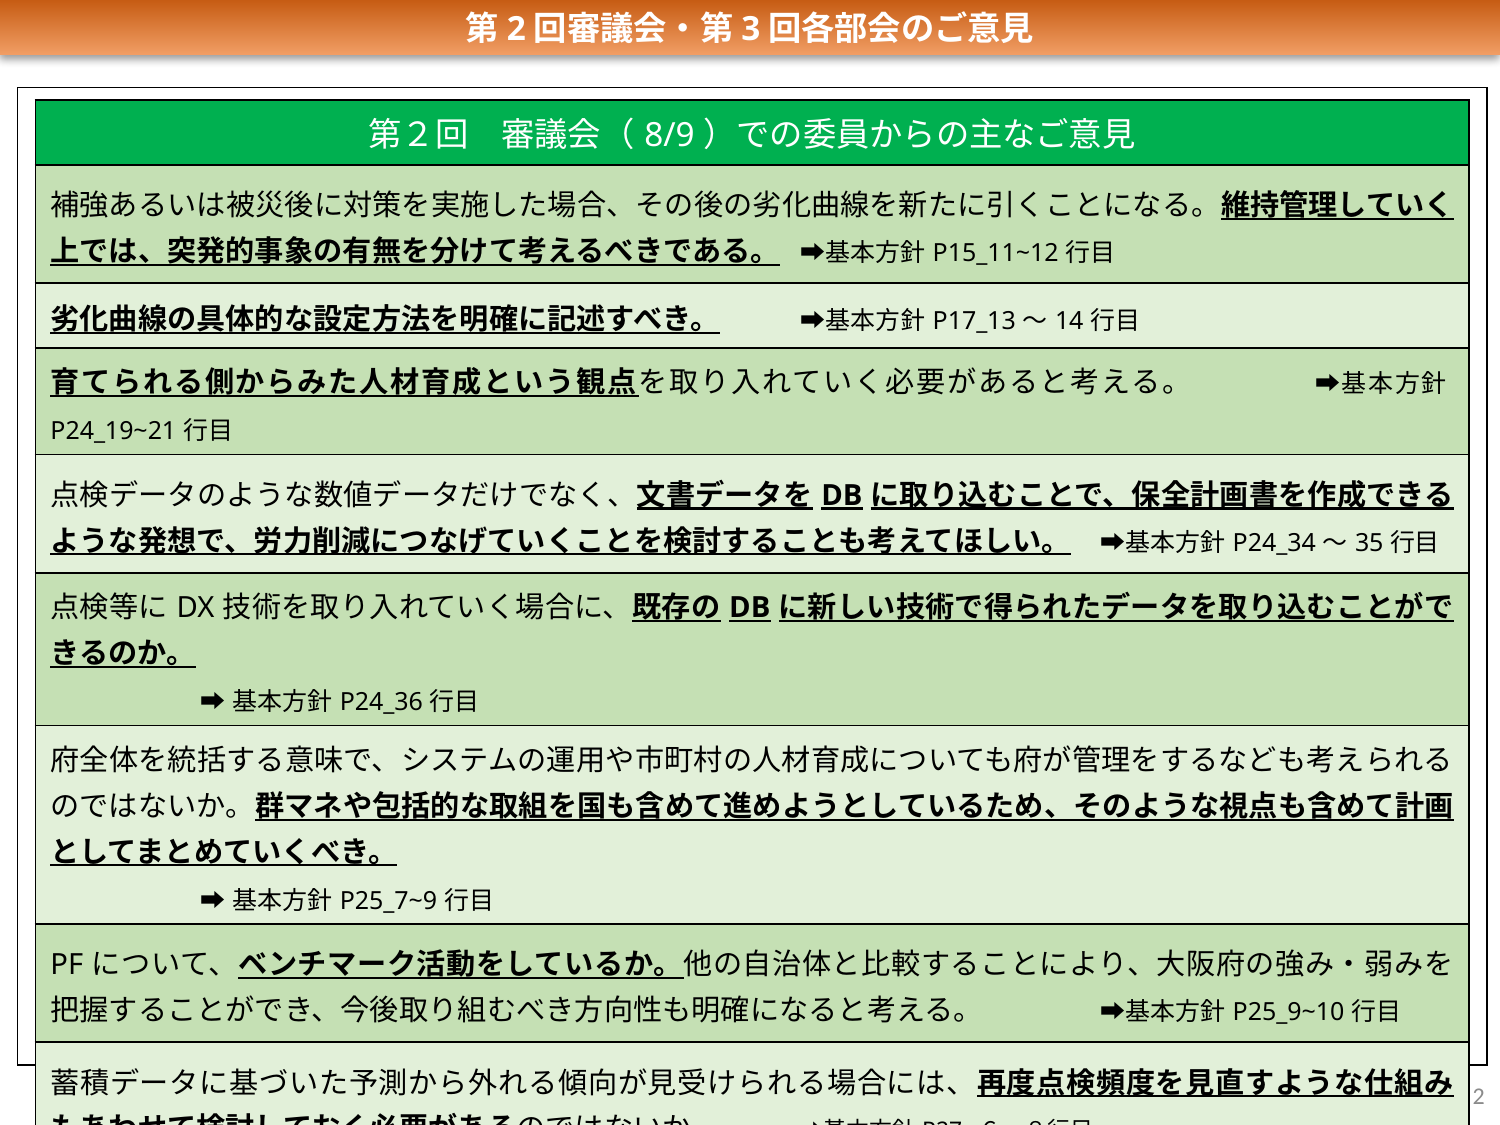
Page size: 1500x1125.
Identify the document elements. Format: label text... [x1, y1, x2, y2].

table_cell 補強あるいは被災後に対策を実施した場合、その後の劣化曲線を新たに引くことになる。維持管理していく上では、突発的事象の有無を分けて考えるべきである。 ➡基本方針P15_11~12行目 [36, 166, 1468, 282]
table_cell 蓄積データに基づいた予測から外れる傾向が見受けられる場合には、再度点検頻度を見直すような仕組みもあわせて検討しておく必要があるのではないか。 ➡基本方針P27_６～８行目 [36, 1043, 1468, 1125]
table_cell 点検等にDX技術を取り入れていく場合に、既存のDBに新しい技術で得られたデータを取り込むことができるのか。 ➡基本方針P24_36行目 [36, 574, 1468, 725]
table_header 第２回 審議会（8/9）での委員からの主なご意見 [36, 101, 1468, 164]
table_cell 劣化曲線の具体的な設定方法を明確に記述すべき。 ➡基本方針P17_13～14行目 [36, 284, 1468, 347]
slide_number 2 [1162, 1065, 1500, 1125]
table_cell 育てられる側からみた人材育成という観点を取り入れていく必要があると考える。 ➡基本方針P24_19~21行目 [36, 349, 1468, 454]
table_cell PFについて、ベンチマーク活動をしているか。他の自治体と比較することにより、大阪府の強み・弱みを把握することができ、今後取り組むべき方向性も明確になると考える。 ➡基本方針P25_9~10行目 [36, 925, 1468, 1041]
table_cell 点検データのような数値データだけでなく、文書データをDBに取り込むことで、保全計画書を作成できるような発想で、労力削減につなげていくことを検討することも考えてほしい。 ➡基本方針P24_34～35行目 [36, 455, 1468, 572]
table_cell 府全体を統括する意味で、システムの運用や市町村の人材育成についても府が管理をするなども考えられるのではないか。群マネや包括的な取組を国も含めて進めようとしているため、そのような視点も含めて計画としてまとめていくべき。 ➡基本方針P25_7~9行目 [36, 726, 1468, 923]
text_box [17, 87, 1488, 1066]
text_box 第2回審議会・第3回各部会のご意見 [0, 0, 1500, 55]
